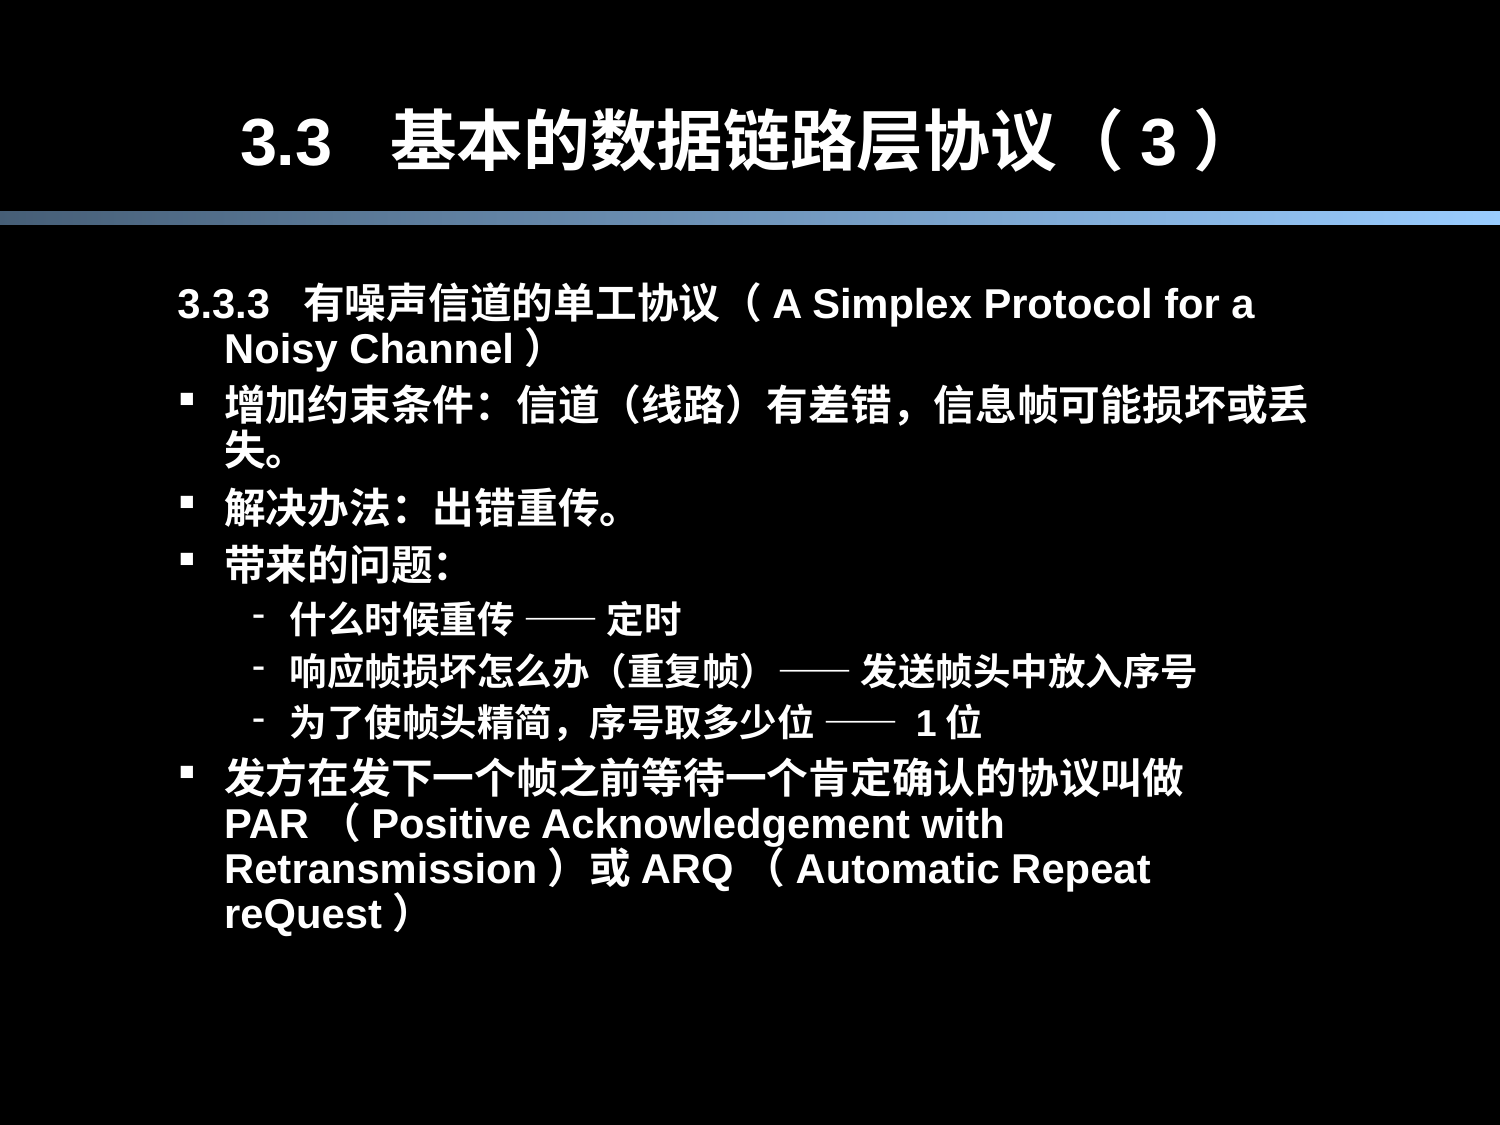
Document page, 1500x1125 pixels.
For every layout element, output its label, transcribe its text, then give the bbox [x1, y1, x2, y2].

list 3.3.3 有噪声信道的单工协议（A Simplex Protocol for a Noisy Channel） 增加约束条件：信道（线路）有差错，信息帧可能损坏或丢失。 解决办法：出错重传。 带来的问题： 什么时候重传 —— 定时 响应帧损坏怎么办（重复帧）—— 发送帧头中放入序号 为了使帧头精简，序号取多少位 —— 1位 发方在发下一个帧之前等待一个肯定确认的协议叫做PAR（Positive Acknowledgement with Retransmission）或ARQ（Automatic Repeat reQuest） [161, 274, 1339, 976]
title 3.3 基本的数据链路层协议（3） [161, 49, 1339, 188]
